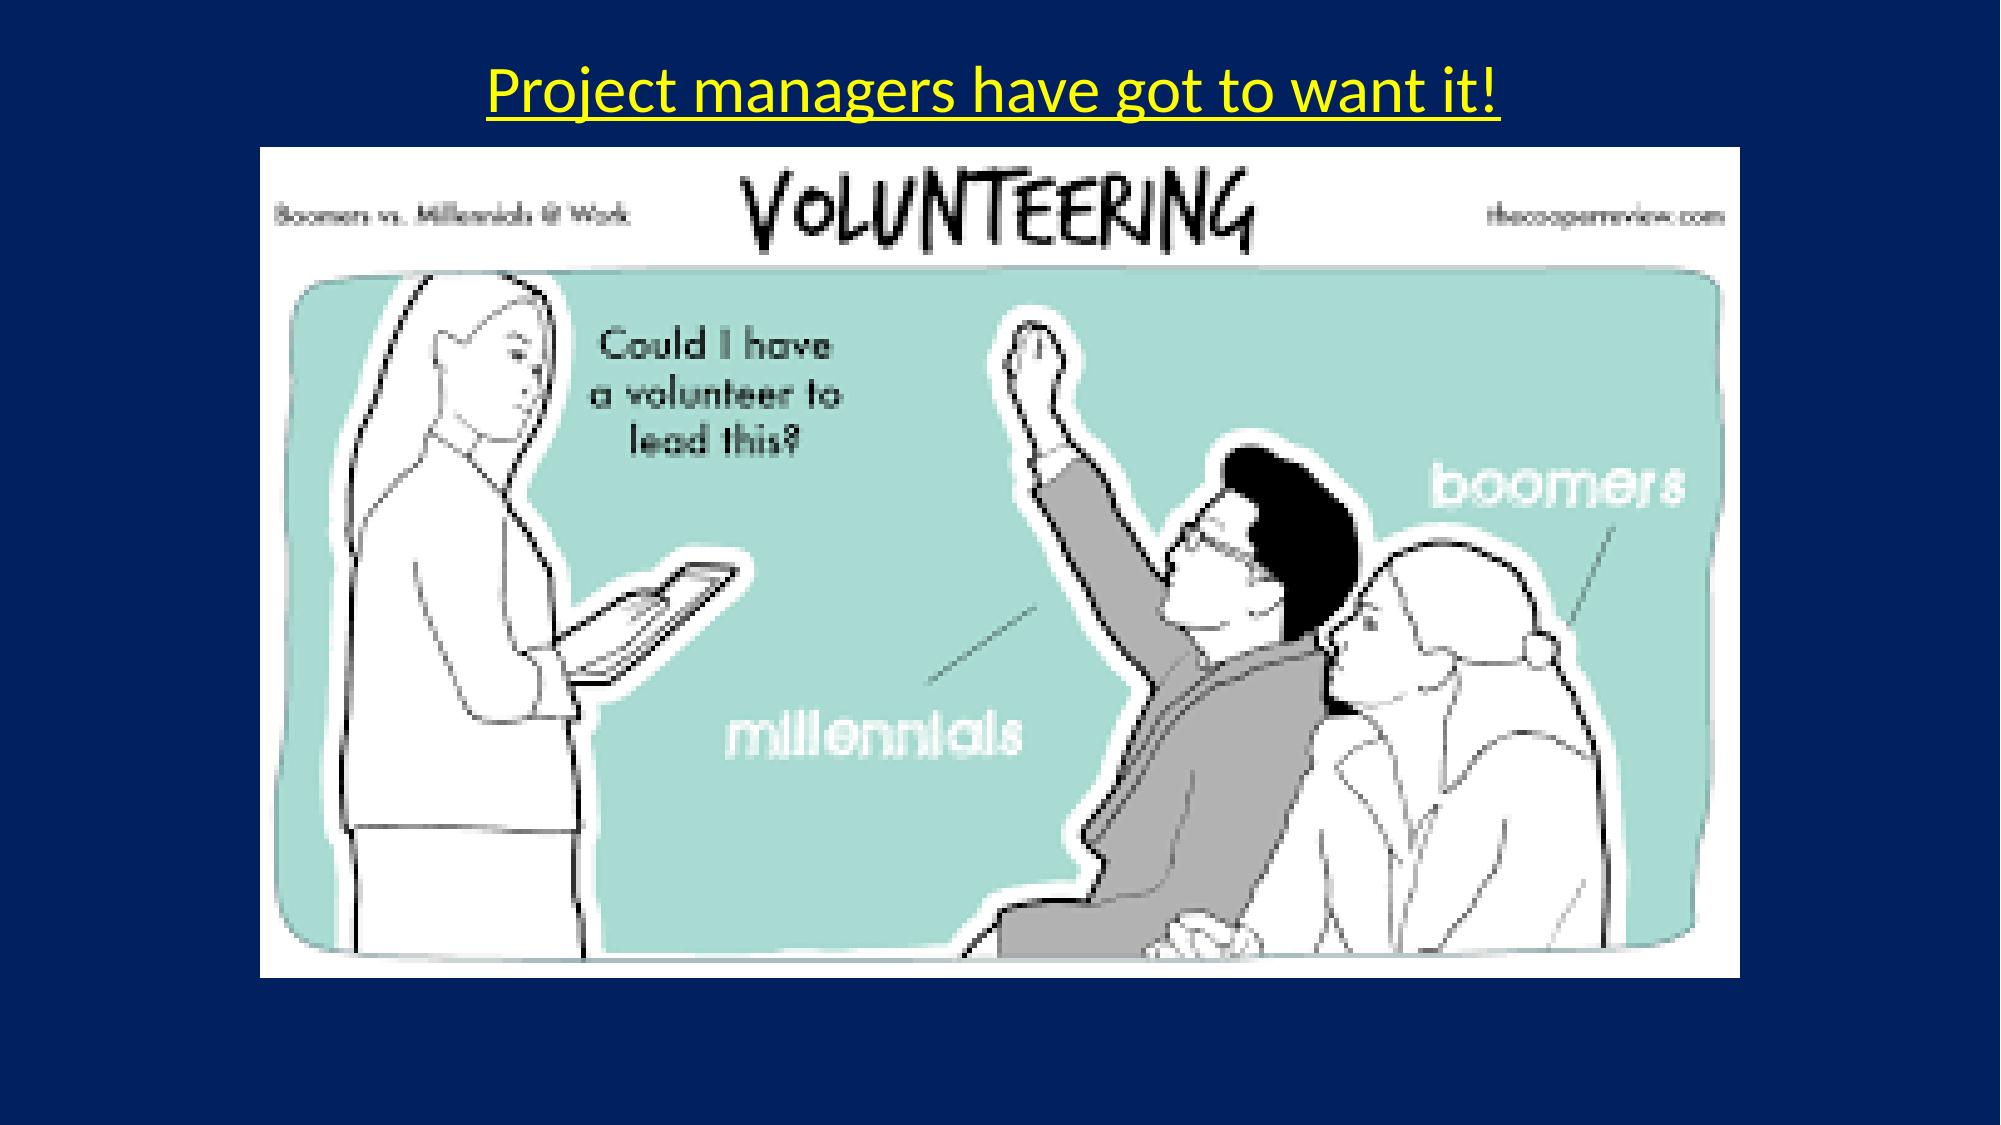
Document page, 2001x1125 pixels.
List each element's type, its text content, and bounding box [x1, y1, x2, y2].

picture [260, 147, 1740, 978]
text_box Project managers have got to want it! [471, 38, 1517, 134]
